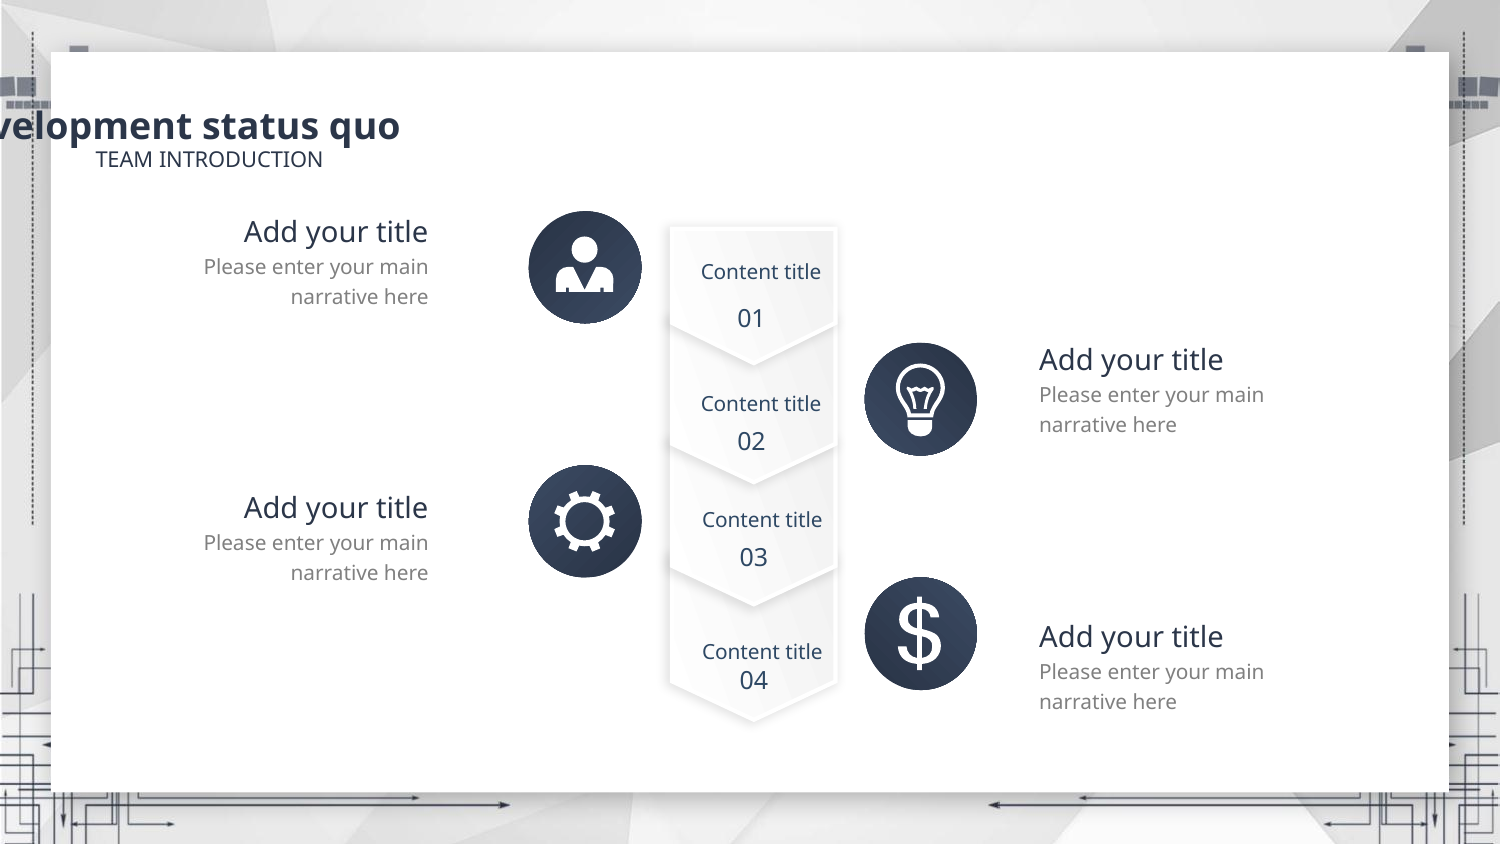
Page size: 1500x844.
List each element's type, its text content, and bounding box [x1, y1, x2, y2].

text_box Add your title Please enter your main narrative here [139, 475, 444, 592]
text_box Add your title Please enter your main narrative here [1024, 604, 1329, 721]
picture [0, 0, 1500, 844]
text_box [528, 211, 977, 720]
text_box Add your title Please enter your main narrative here [1024, 327, 1329, 444]
text_box Add your title Please enter your main narrative here [139, 199, 444, 316]
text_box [95, 90, 340, 177]
